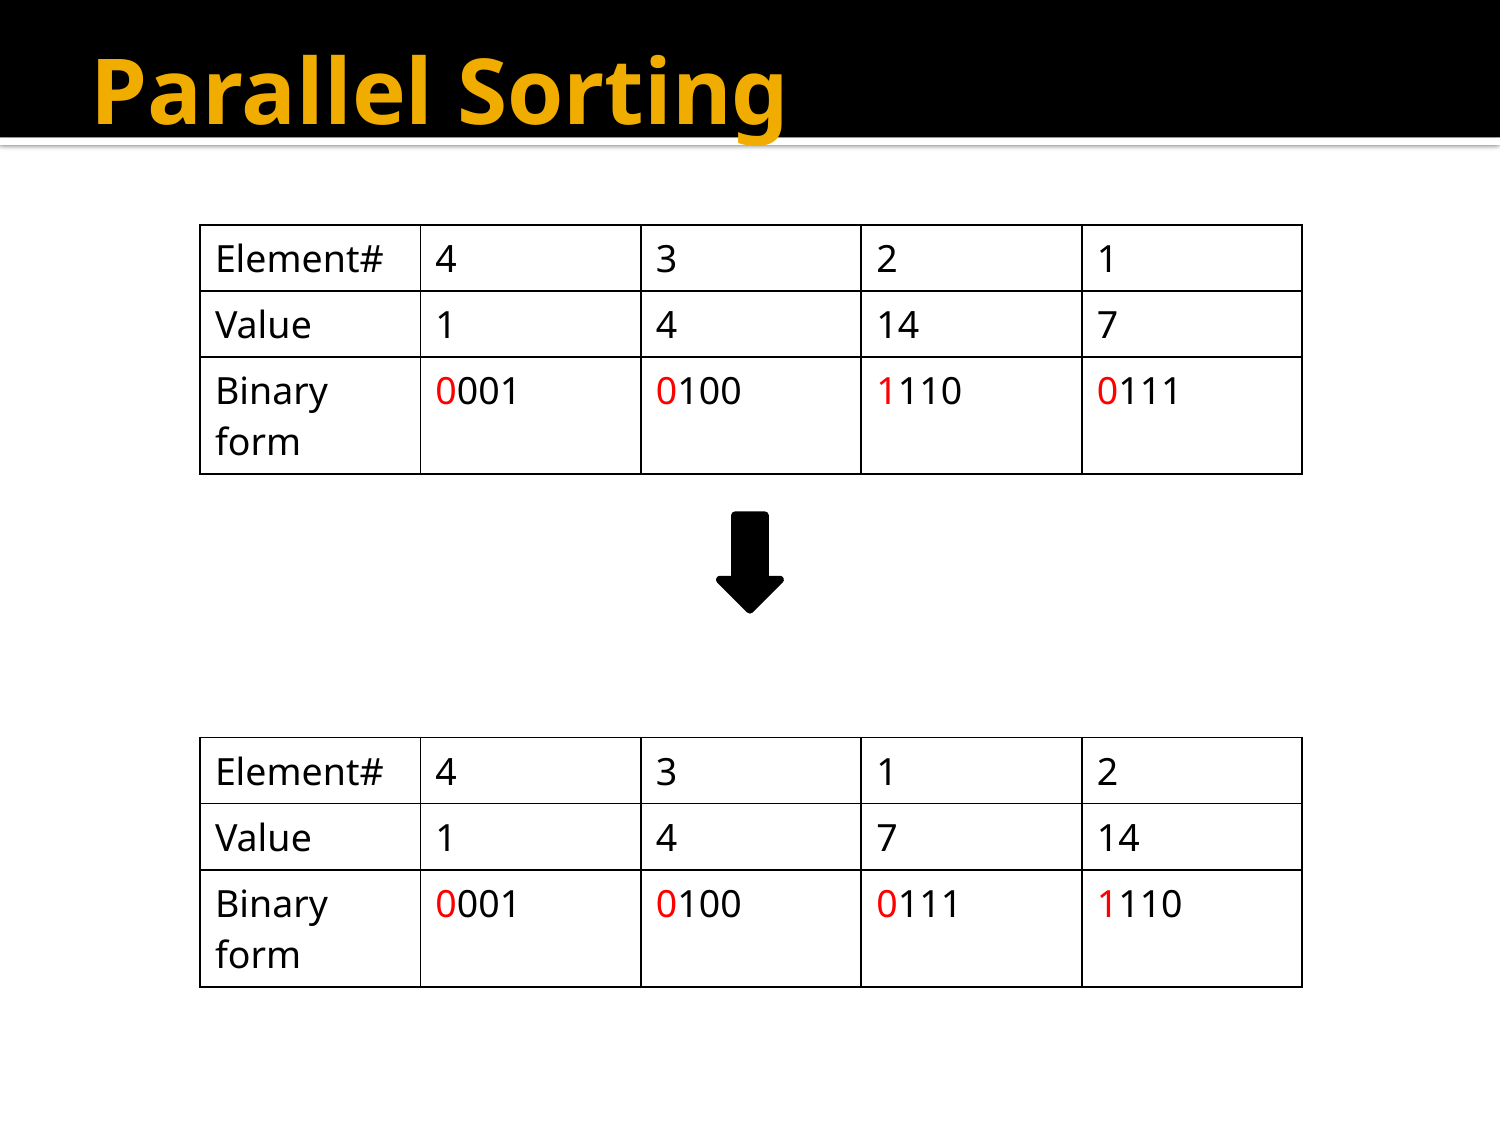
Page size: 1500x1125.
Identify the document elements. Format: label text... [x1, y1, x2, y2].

table_header 4 [421, 738, 640, 803]
table_cell 0100 [642, 871, 860, 986]
table_cell 4 [642, 292, 860, 356]
table_cell 7 [862, 804, 1081, 869]
table_cell 0100 [642, 358, 860, 473]
table_header Element# [201, 226, 420, 290]
table_header 1 [862, 738, 1081, 803]
table_cell Binary form [201, 358, 420, 473]
table_cell Value [201, 804, 420, 869]
title Parallel Sorting [75, 25, 1425, 150]
table_header 2 [1083, 738, 1301, 803]
table_cell Binary form [201, 871, 420, 986]
table_cell 1110 [862, 358, 1081, 473]
table_cell 0001 [421, 871, 640, 986]
table_cell 4 [642, 804, 860, 869]
table_cell 14 [862, 292, 1081, 356]
table_cell 7 [1083, 292, 1301, 356]
table_cell Value [201, 292, 420, 356]
table_header 2 [862, 226, 1081, 290]
table_header 3 [642, 738, 860, 803]
table_header 1 [1083, 226, 1301, 290]
table_cell 1 [421, 292, 640, 356]
table_cell 1 [421, 804, 640, 869]
table_cell 0001 [421, 358, 640, 473]
table_header 4 [421, 226, 640, 290]
table_cell 1110 [1083, 871, 1301, 986]
table_cell 14 [1083, 804, 1301, 869]
table_cell 0111 [1083, 358, 1301, 473]
table_header Element# [201, 738, 420, 803]
table_cell 0111 [862, 871, 1081, 986]
text_box [716, 511, 784, 614]
table_header 3 [642, 226, 860, 290]
